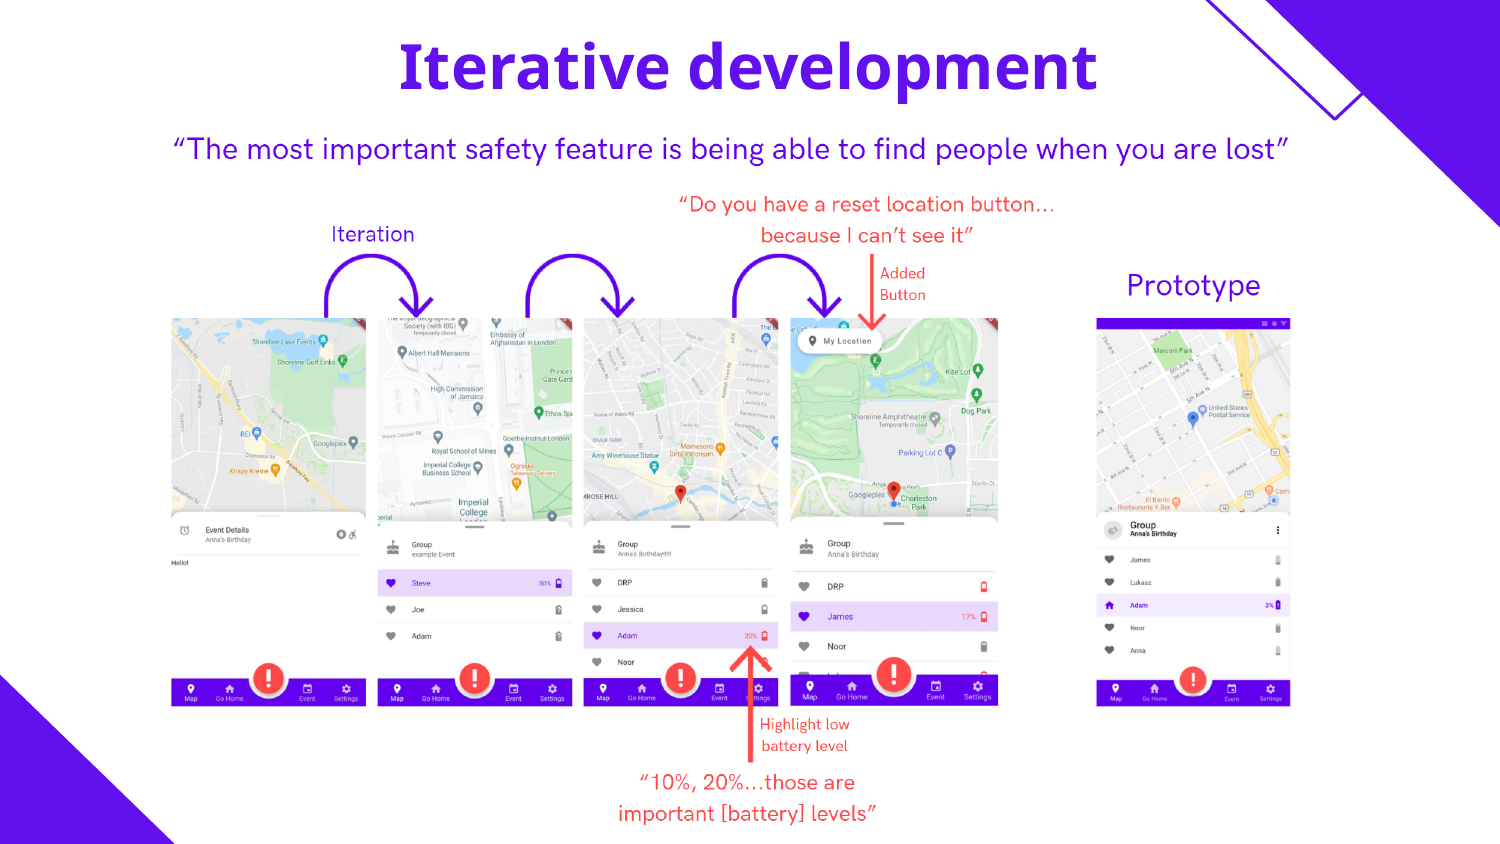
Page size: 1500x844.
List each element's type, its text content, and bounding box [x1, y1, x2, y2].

title Iterative development [117, 12, 1383, 99]
picture [160, 132, 1296, 830]
